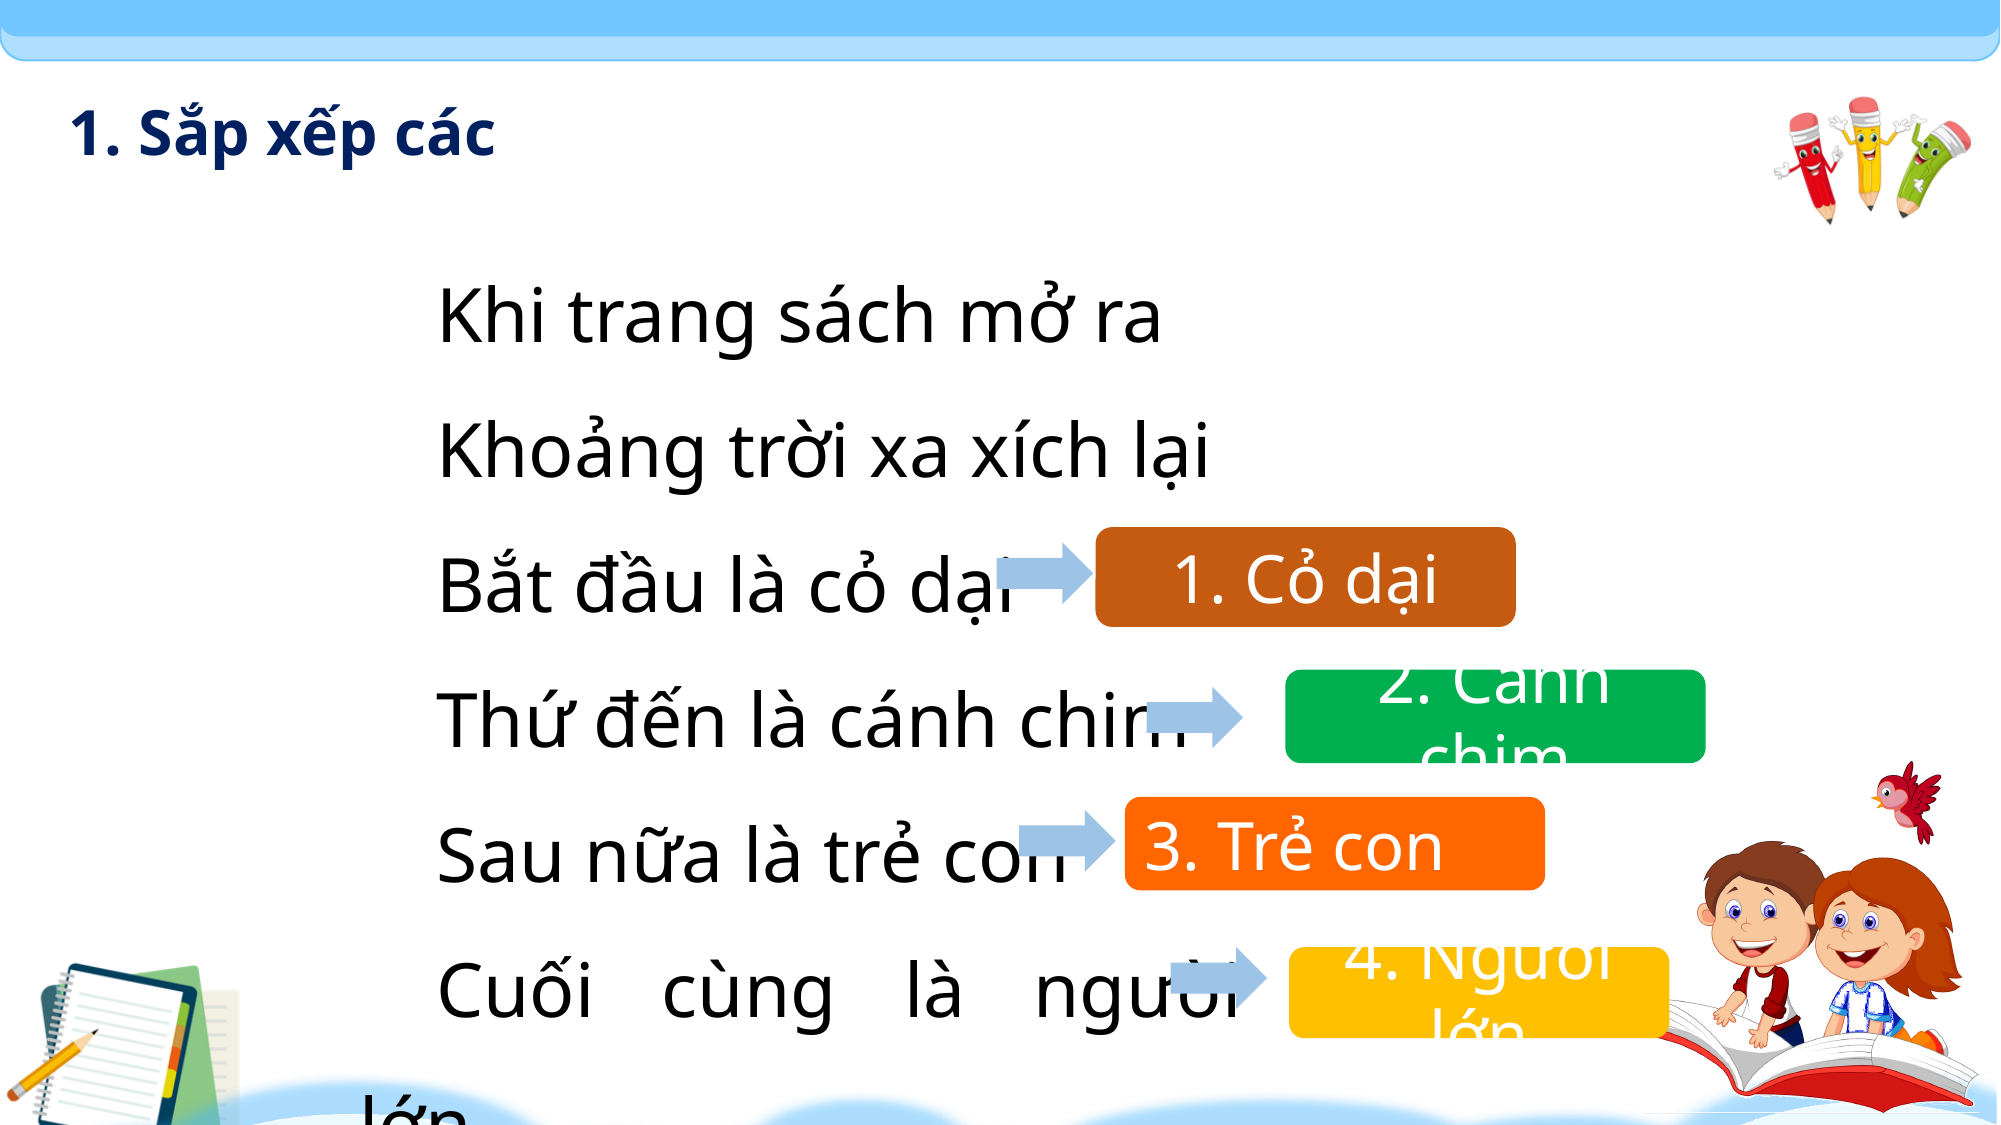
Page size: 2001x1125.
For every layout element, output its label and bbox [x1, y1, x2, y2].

picture [0, 61, 2000, 1125]
text_box [0, 0, 2000, 61]
